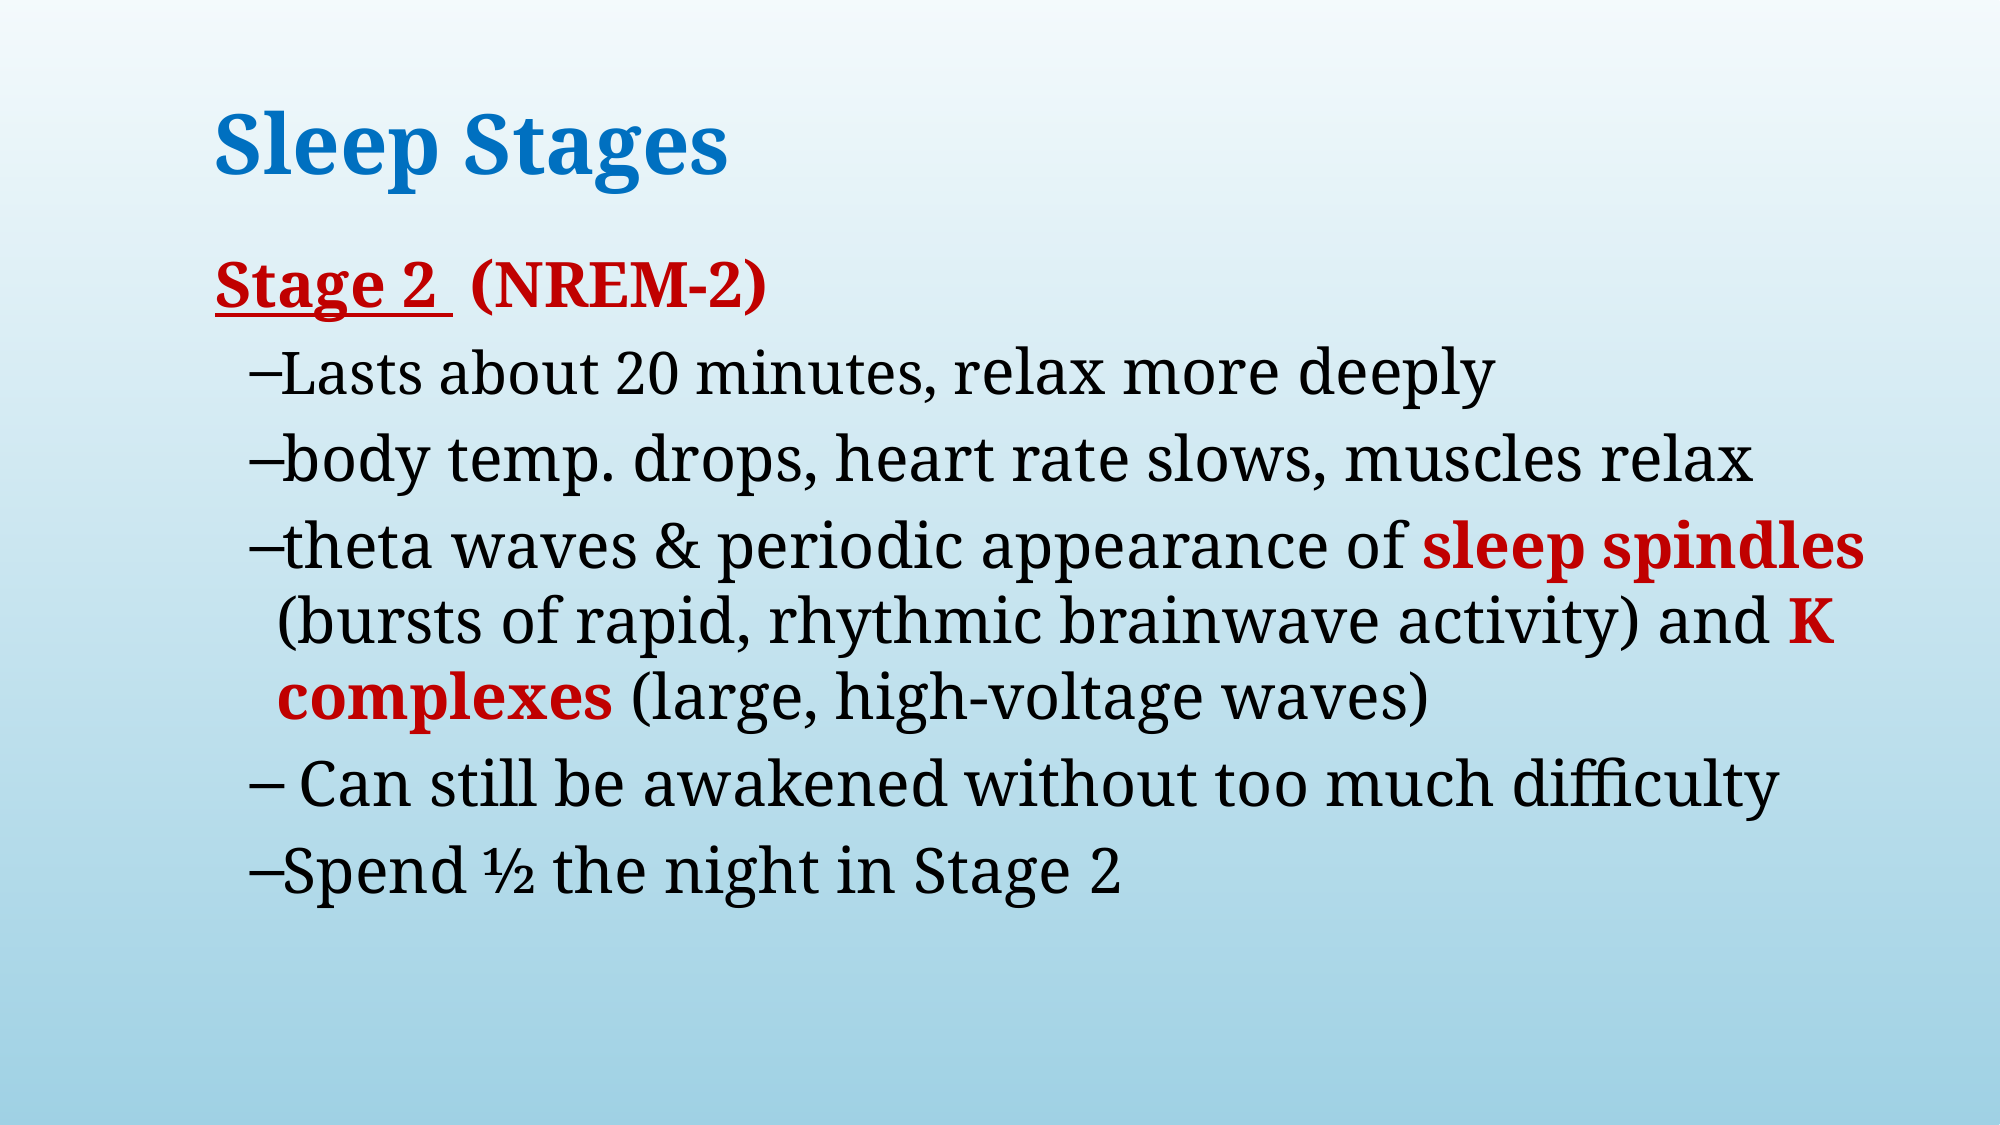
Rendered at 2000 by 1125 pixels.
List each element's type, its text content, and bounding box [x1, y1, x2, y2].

list Stage 2 (NREM-2) Lasts about 20 minutes, relax more deeply body temp. drops, heart rate slows, muscles relax theta waves & periodic appearance of sleep spindles (bursts of rapid, rhythmic brainwave activity) and K complexes (large, high-voltage waves) Can still be awakened without too much difficulty Spend ½ the night in Stage 2 [112, 237, 1888, 975]
title Sleep Stages [199, 62, 1800, 200]
